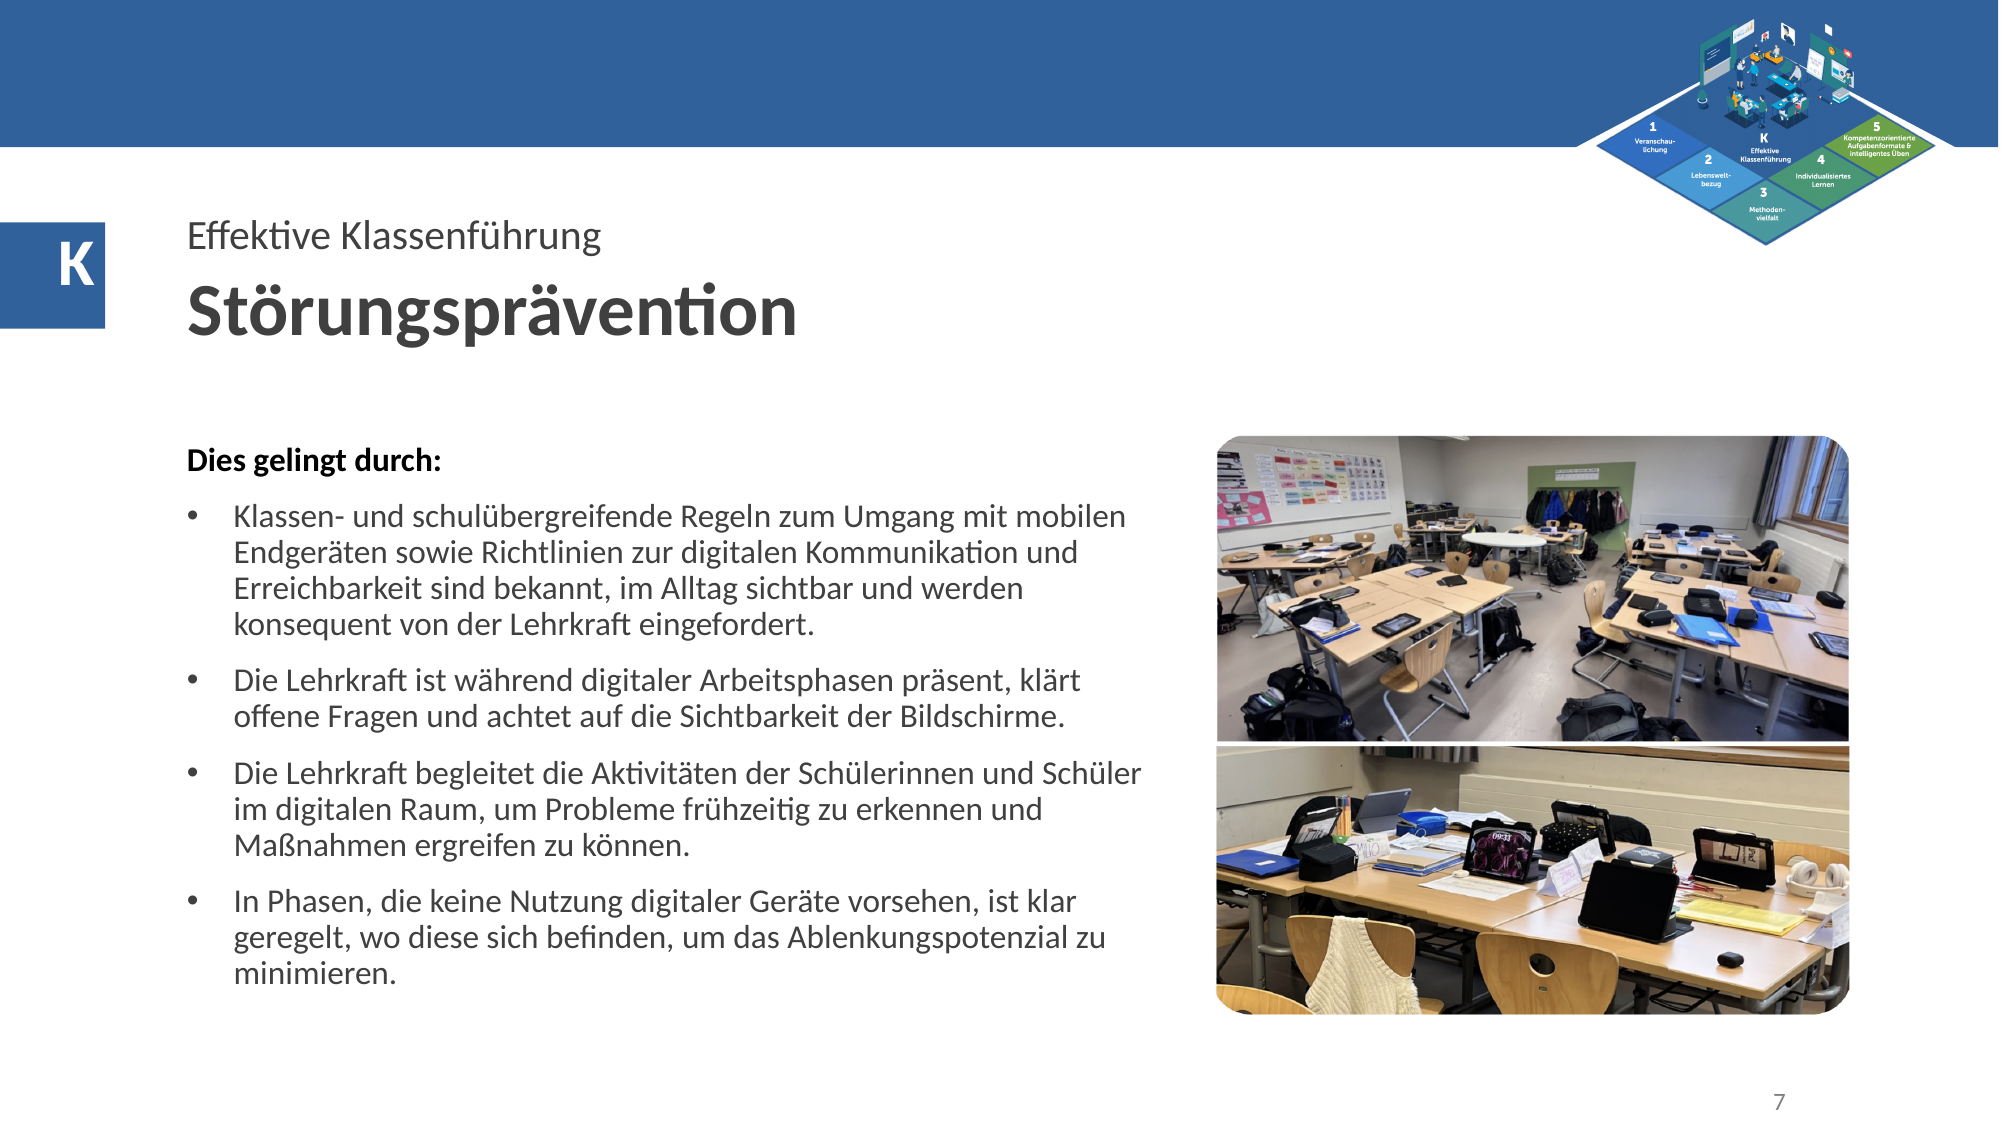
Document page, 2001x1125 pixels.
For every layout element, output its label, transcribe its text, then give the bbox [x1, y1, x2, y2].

picture [1589, 12, 1942, 249]
picture [1212, 434, 1853, 1018]
slide_number 7 [1350, 1075, 1801, 1125]
list Störungsprävention [172, 259, 1664, 359]
list Dies gelingt durch: Klassen- und schulübergreifende Regeln zum Umgang mit mobilen Endgeräten sowie Richtlinien zur digitalen Kommunikation und Erreichbarkeit sind bekannt, im Alltag sichtbar und werden konsequent von der Lehrkraft eingefordert. Die Lehrkraft ist während digitaler Arbeitsphasen präsent, klärt offene Fragen und achtet auf die Sichtbarkeit der Bildschirme. Die Lehrkraft begleitet die Aktivitäten der Schülerinnen und Schüler im digitalen Raum, um Probleme frühzeitig zu erkennen und Maßnahmen ergreifen zu können. In Phasen, die keine Nutzung digitaler Geräte vorsehen, ist klar geregelt, wo diese sich befinden, um das Ablenkungspotenzial zu minimieren. [171, 434, 1183, 1040]
list Effektive Klassenführung [171, 183, 1663, 267]
